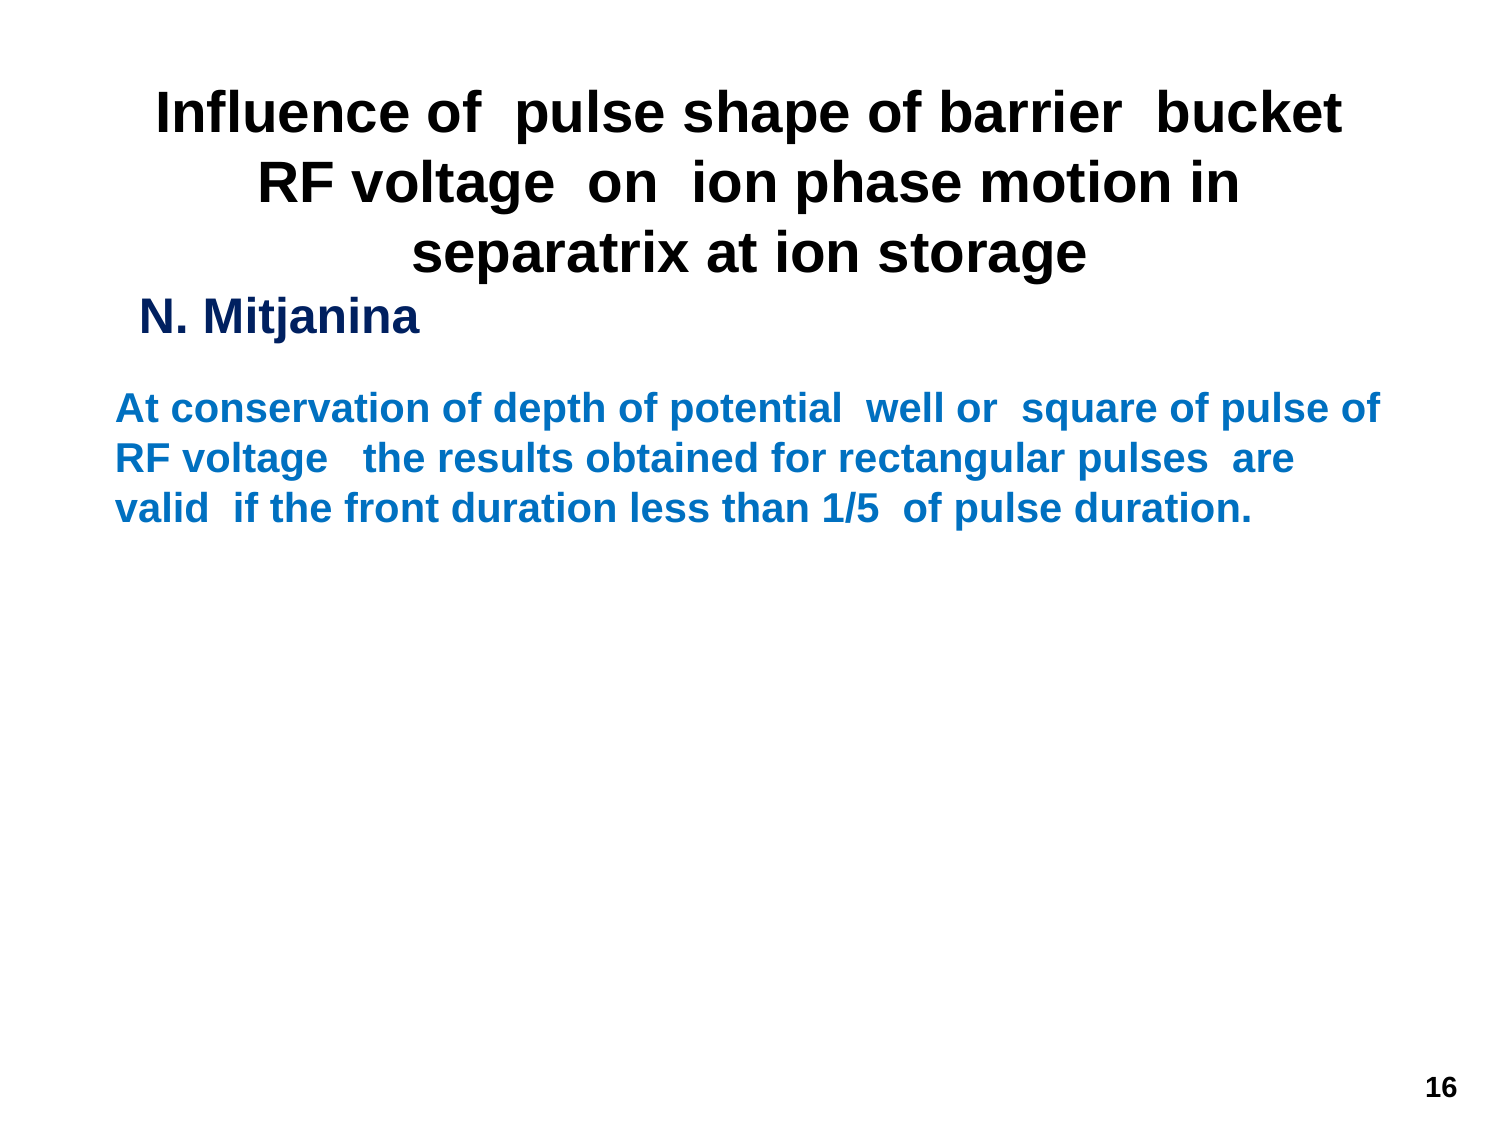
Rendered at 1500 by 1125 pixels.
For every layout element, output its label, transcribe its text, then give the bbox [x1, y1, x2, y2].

text_box Influence of pulse shape of barrier bucket RF voltage on ion phase motion in separatrix at ion storage N. Mitjanina [123, 66, 1376, 352]
slide_number 16 [1122, 1060, 1473, 1125]
text_box At conservation of depth of potential well or square of pulse of RF voltage the results obtained for rectangular pulses are valid if the front duration less than 1/5 of pulse duration. [100, 373, 1413, 538]
